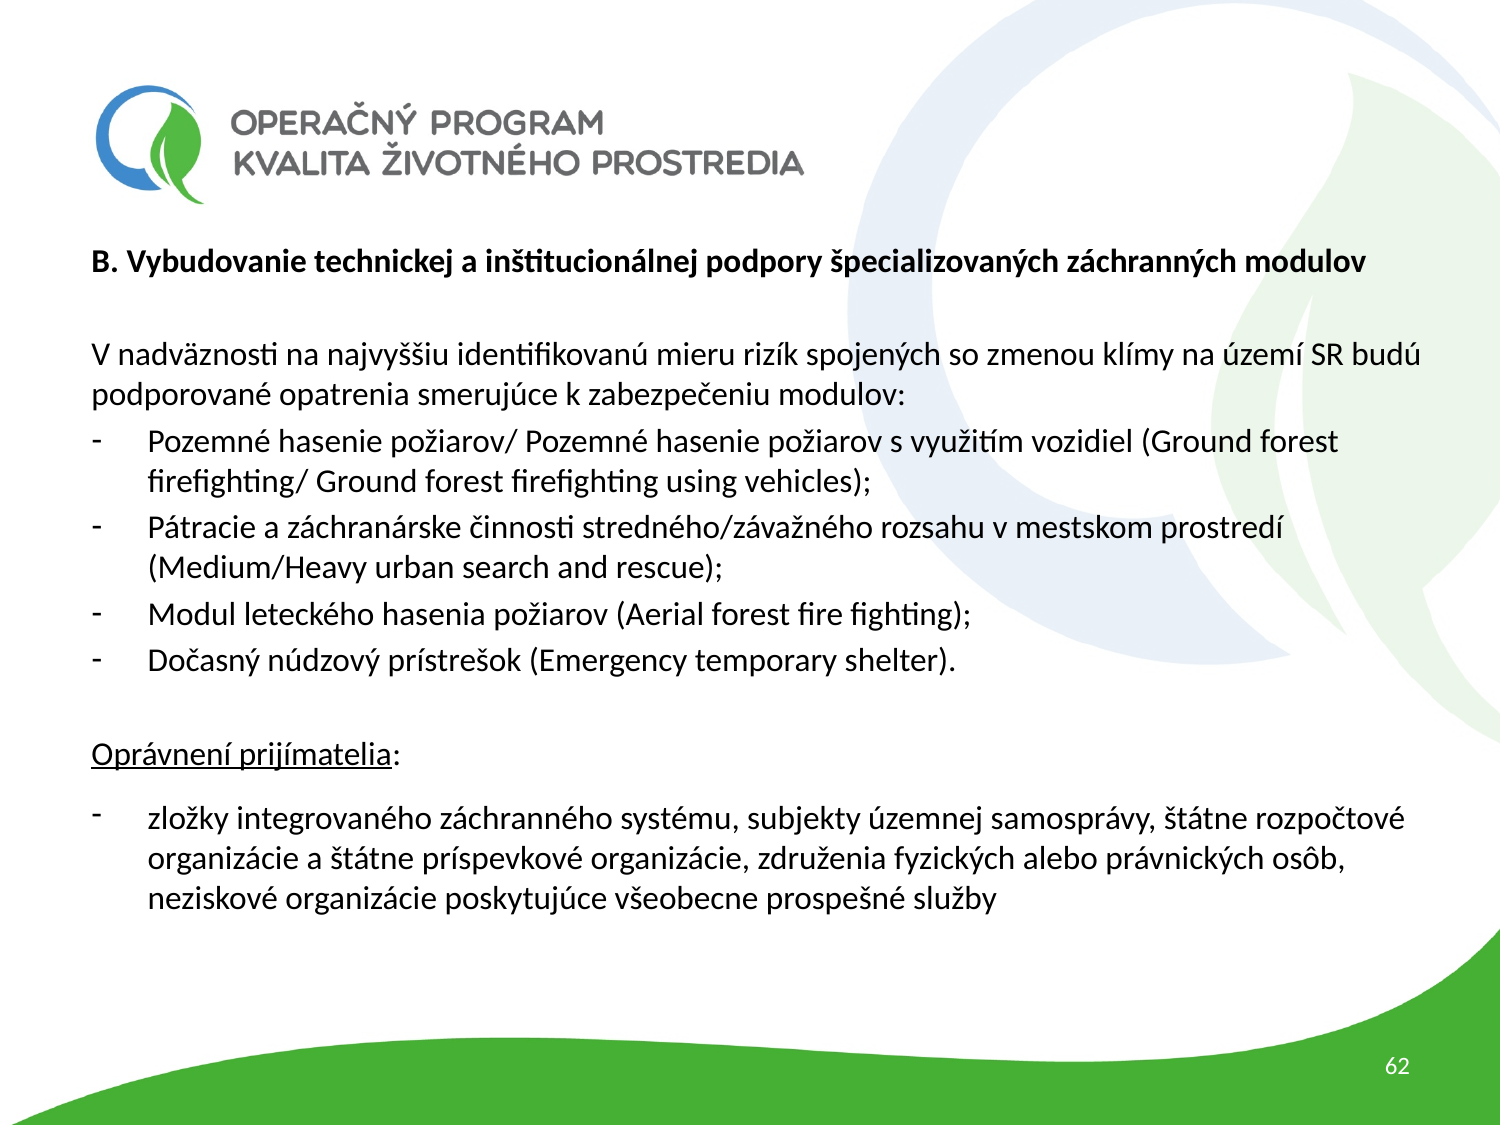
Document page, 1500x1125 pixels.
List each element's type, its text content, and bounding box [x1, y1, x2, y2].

picture [0, 889, 1500, 1125]
slide_number 62 [1074, 1042, 1425, 1103]
picture [88, 78, 805, 208]
list B. Vybudovanie technickej a inštitucionálnej podpory špecializovaných záchranných modulov V nadväznosti na najvyššiu identifikovanú mieru rizík spojených so zmenou klímy na území SR budú podporované opatrenia smerujúce k zabezpečeniu modulov: Pozemné hasenie požiarov/ Pozemné hasenie požiarov s využitím vozidiel (Ground forest firefighting/ Ground forest firefighting using vehicles); Pátracie a záchranárske činnosti stredného/závažného rozsahu v mestskom prostredí (Medium/Heavy urban search and rescue); Modul leteckého hasenia požiarov (Aerial forest fire fighting); Dočasný núdzový prístrešok (Emergency temporary shelter). Oprávnení prijímatelia: zložky integrovaného záchranného systému, subjekty územnej samosprávy, štátne rozpočtové organizácie a štátne príspevkové organizácie, združenia fyzických alebo právnických osôb, neziskové organizácie poskytujúce všeobecne prospešné služby [76, 231, 1449, 1043]
